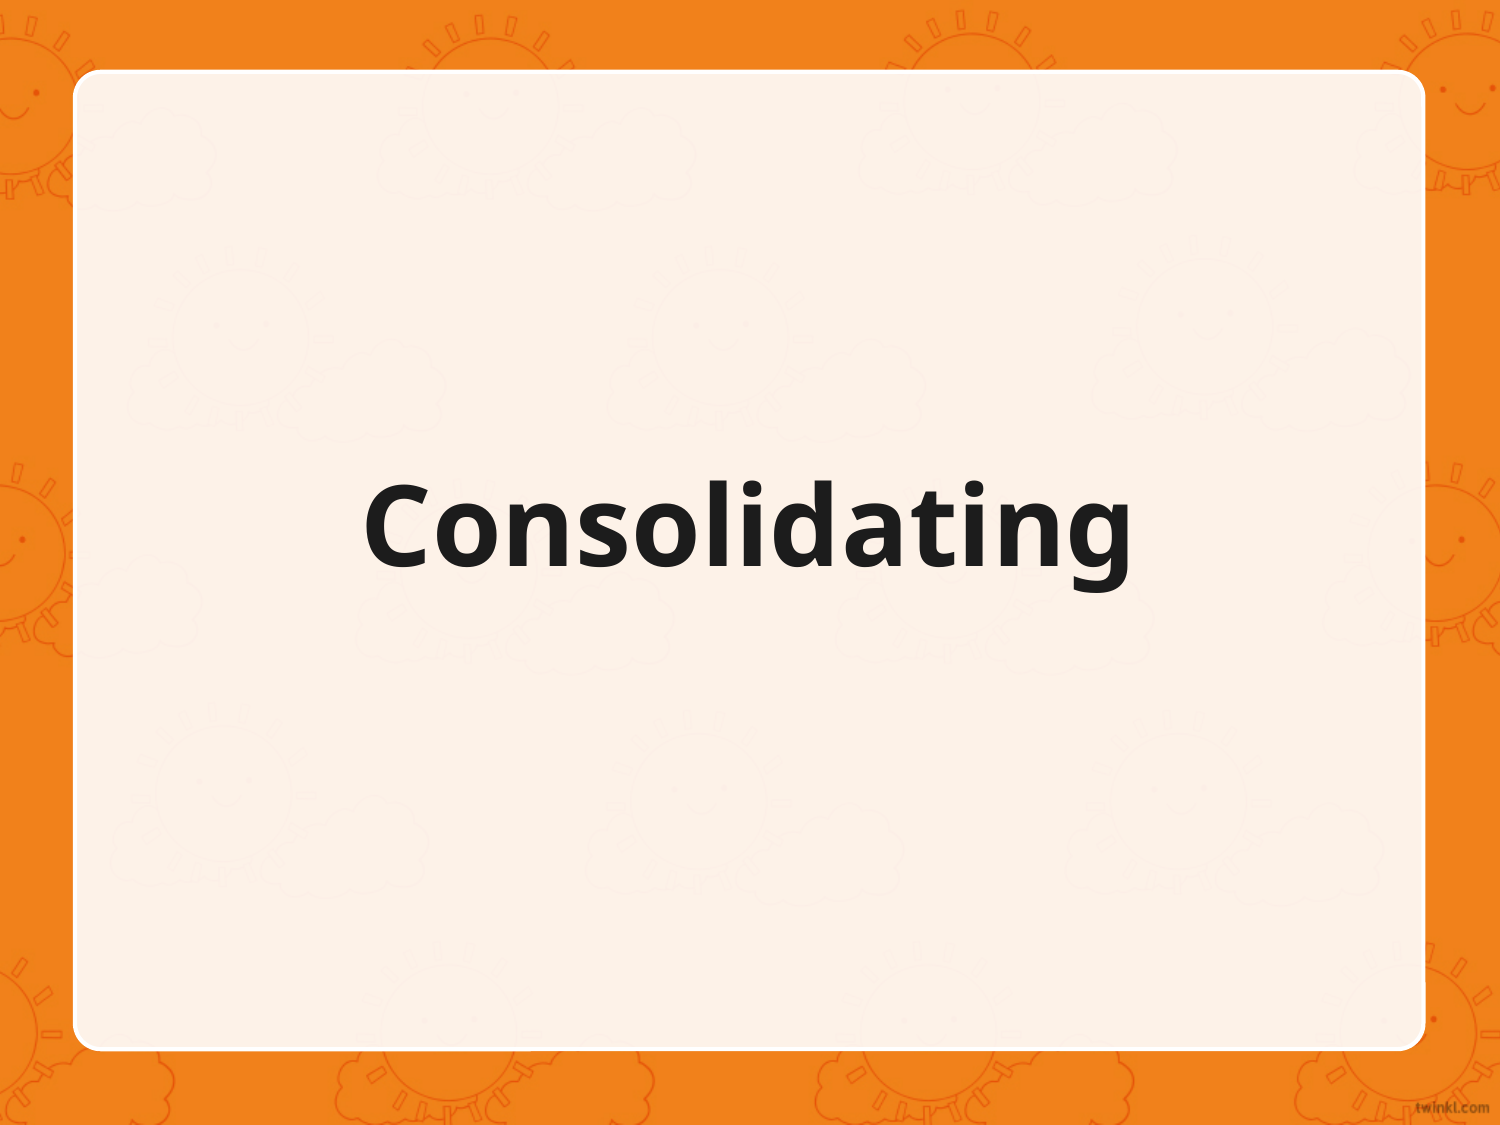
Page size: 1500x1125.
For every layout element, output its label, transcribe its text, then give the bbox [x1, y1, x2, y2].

picture [0, 0, 1500, 1125]
title Consolidating [73, 70, 1426, 990]
